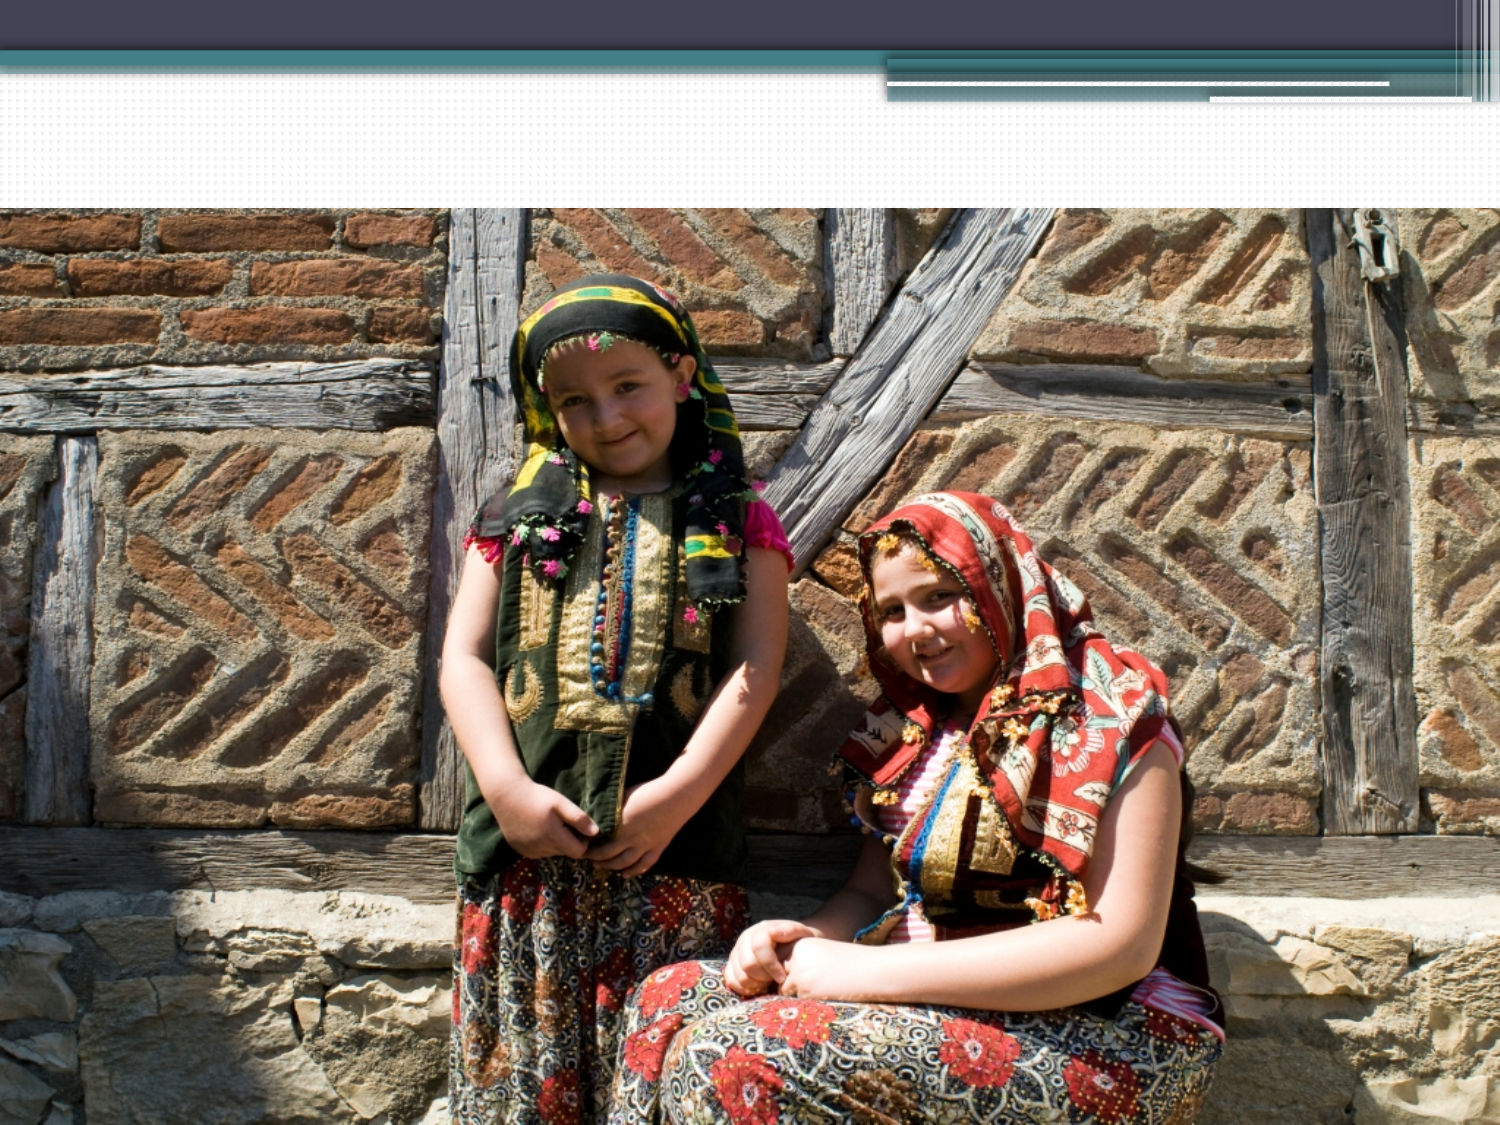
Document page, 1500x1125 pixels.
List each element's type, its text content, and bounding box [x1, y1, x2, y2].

picture [0, 207, 1500, 1125]
title Villagers [75, 187, 1425, 195]
